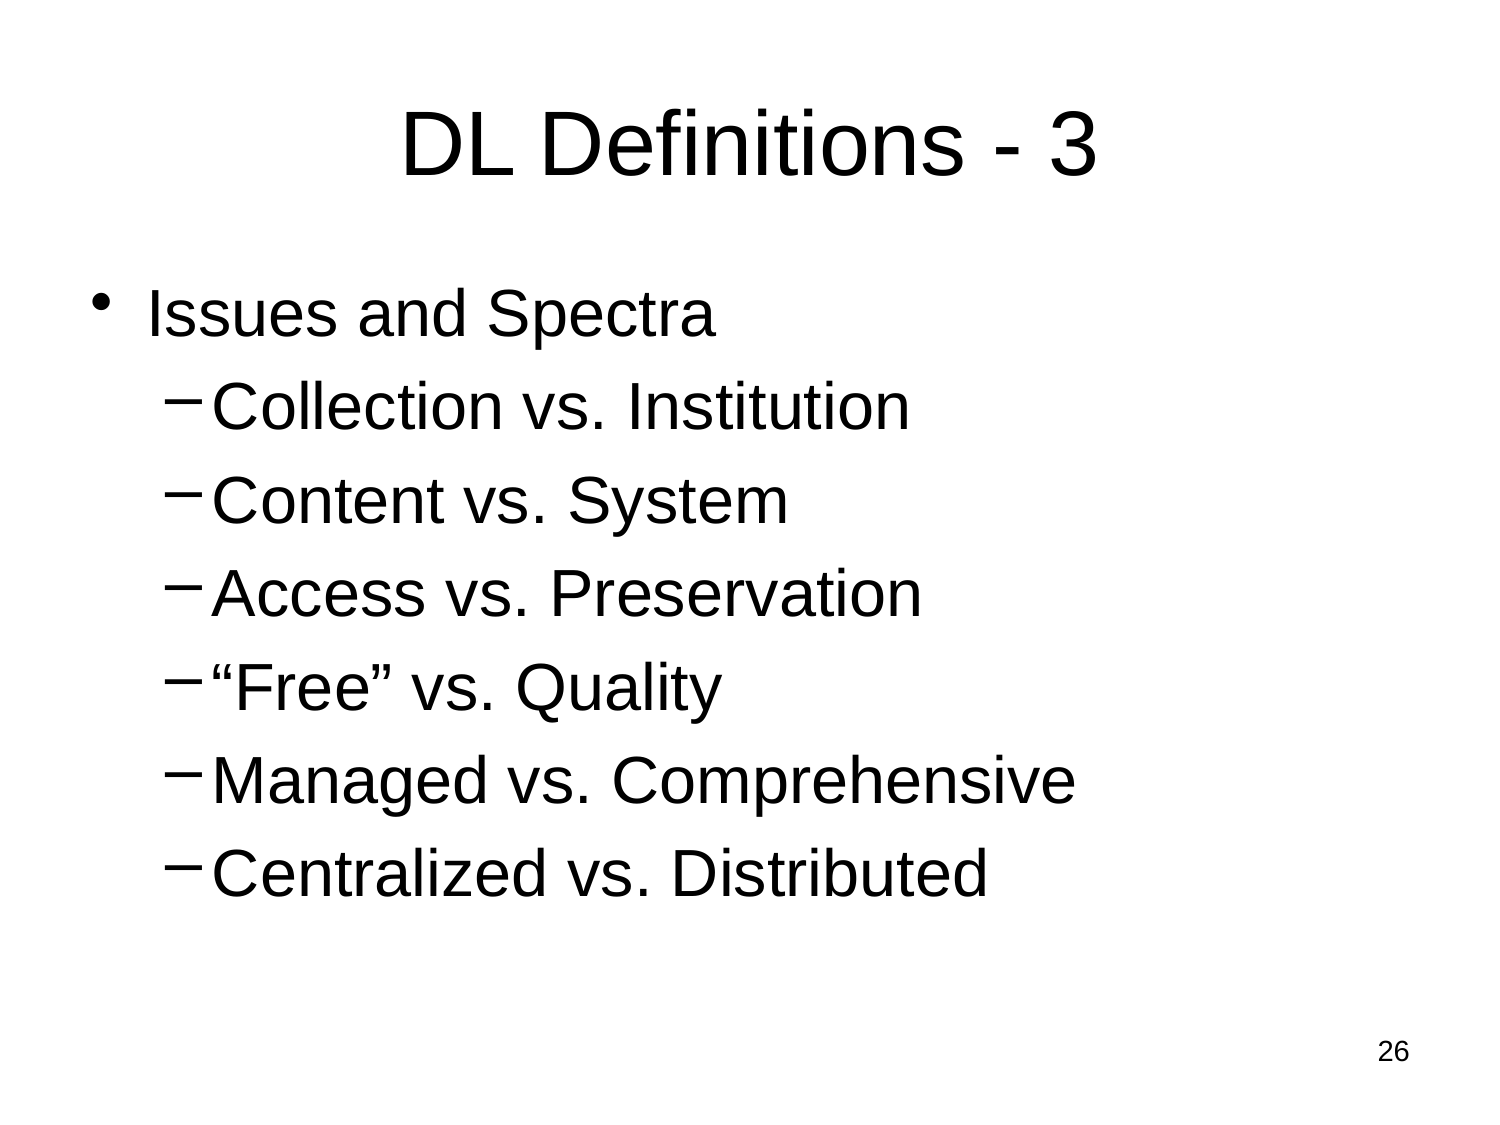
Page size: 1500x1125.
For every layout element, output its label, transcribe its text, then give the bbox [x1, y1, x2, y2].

list Issues and Spectra Collection vs. Institution Content vs. System Access vs. Preservation “Free” vs. Quality Managed vs. Comprehensive Centralized vs. Distributed [74, 262, 1426, 1006]
title DL Definitions - 3 [74, 44, 1426, 233]
slide_number 26 [1074, 1024, 1426, 1103]
